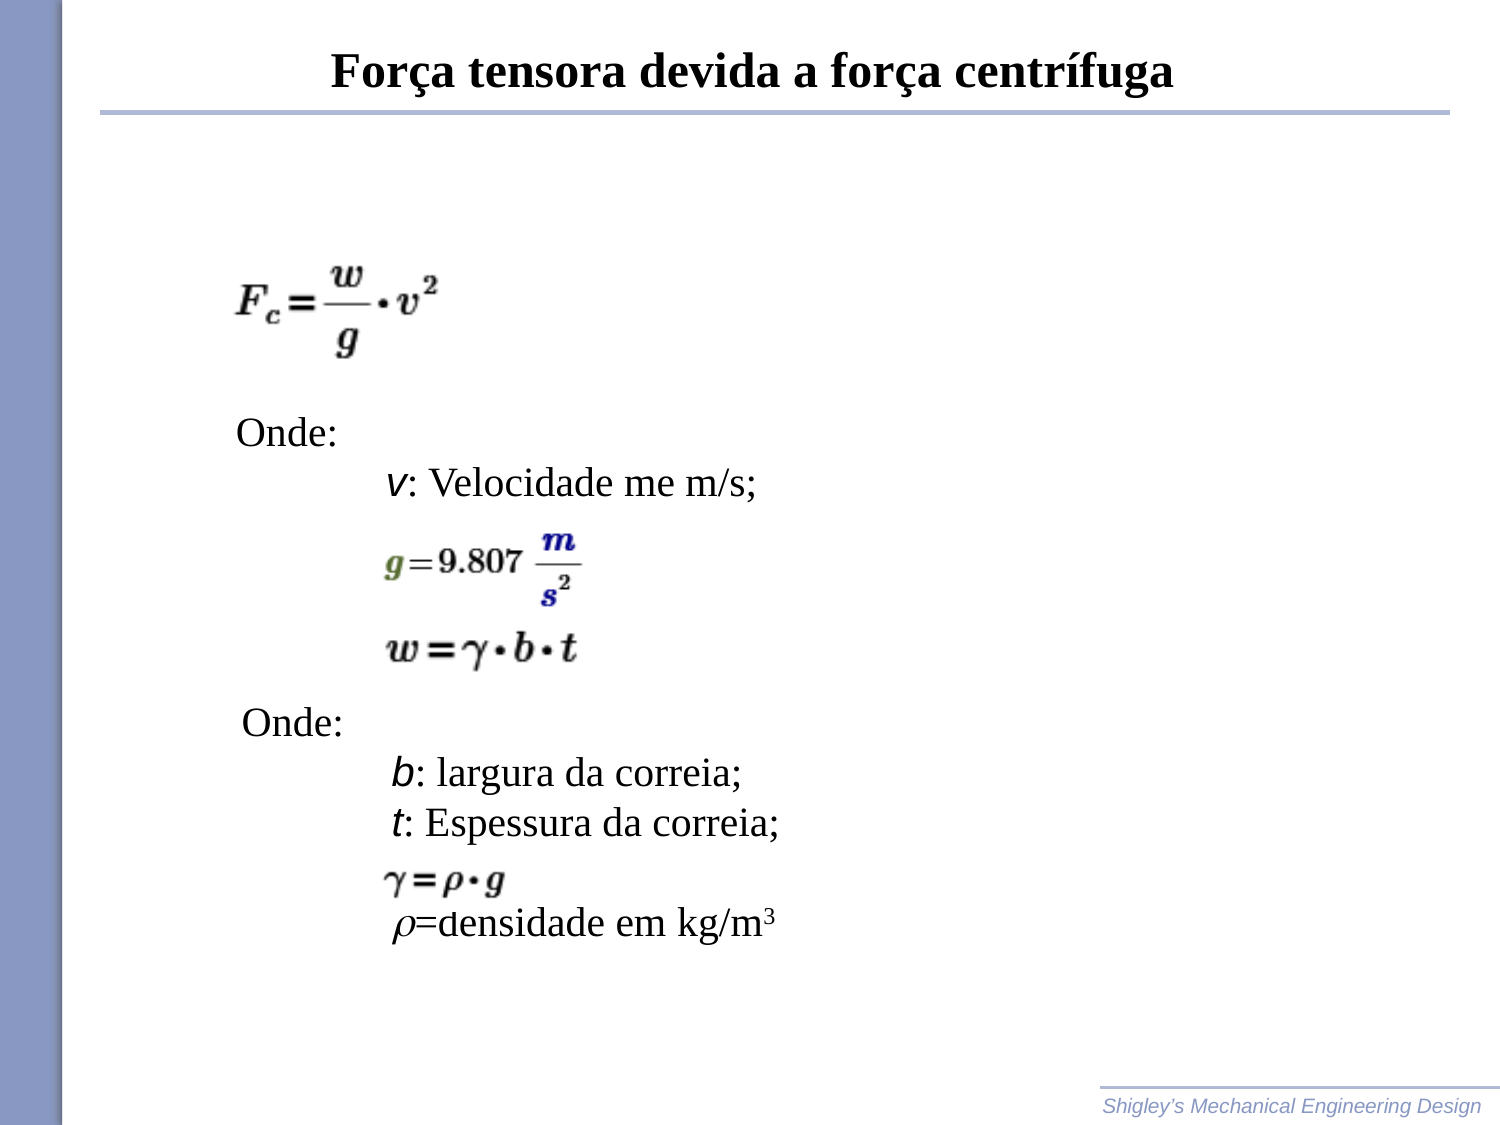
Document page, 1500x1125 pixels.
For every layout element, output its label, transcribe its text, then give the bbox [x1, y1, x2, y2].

text_box Onde: b: largura da correia; t: Espessura da correia; r=densidade em kg/m3 [226, 687, 796, 953]
picture [224, 237, 457, 376]
picture [374, 510, 592, 688]
picture [375, 846, 516, 912]
footer Shigley’s Mechanical Engineering Design [1087, 1074, 1500, 1125]
title Força tensora devida a força centrífuga [137, 30, 1368, 106]
text_box Onde: v: Velocidade me m/s; [221, 397, 773, 513]
